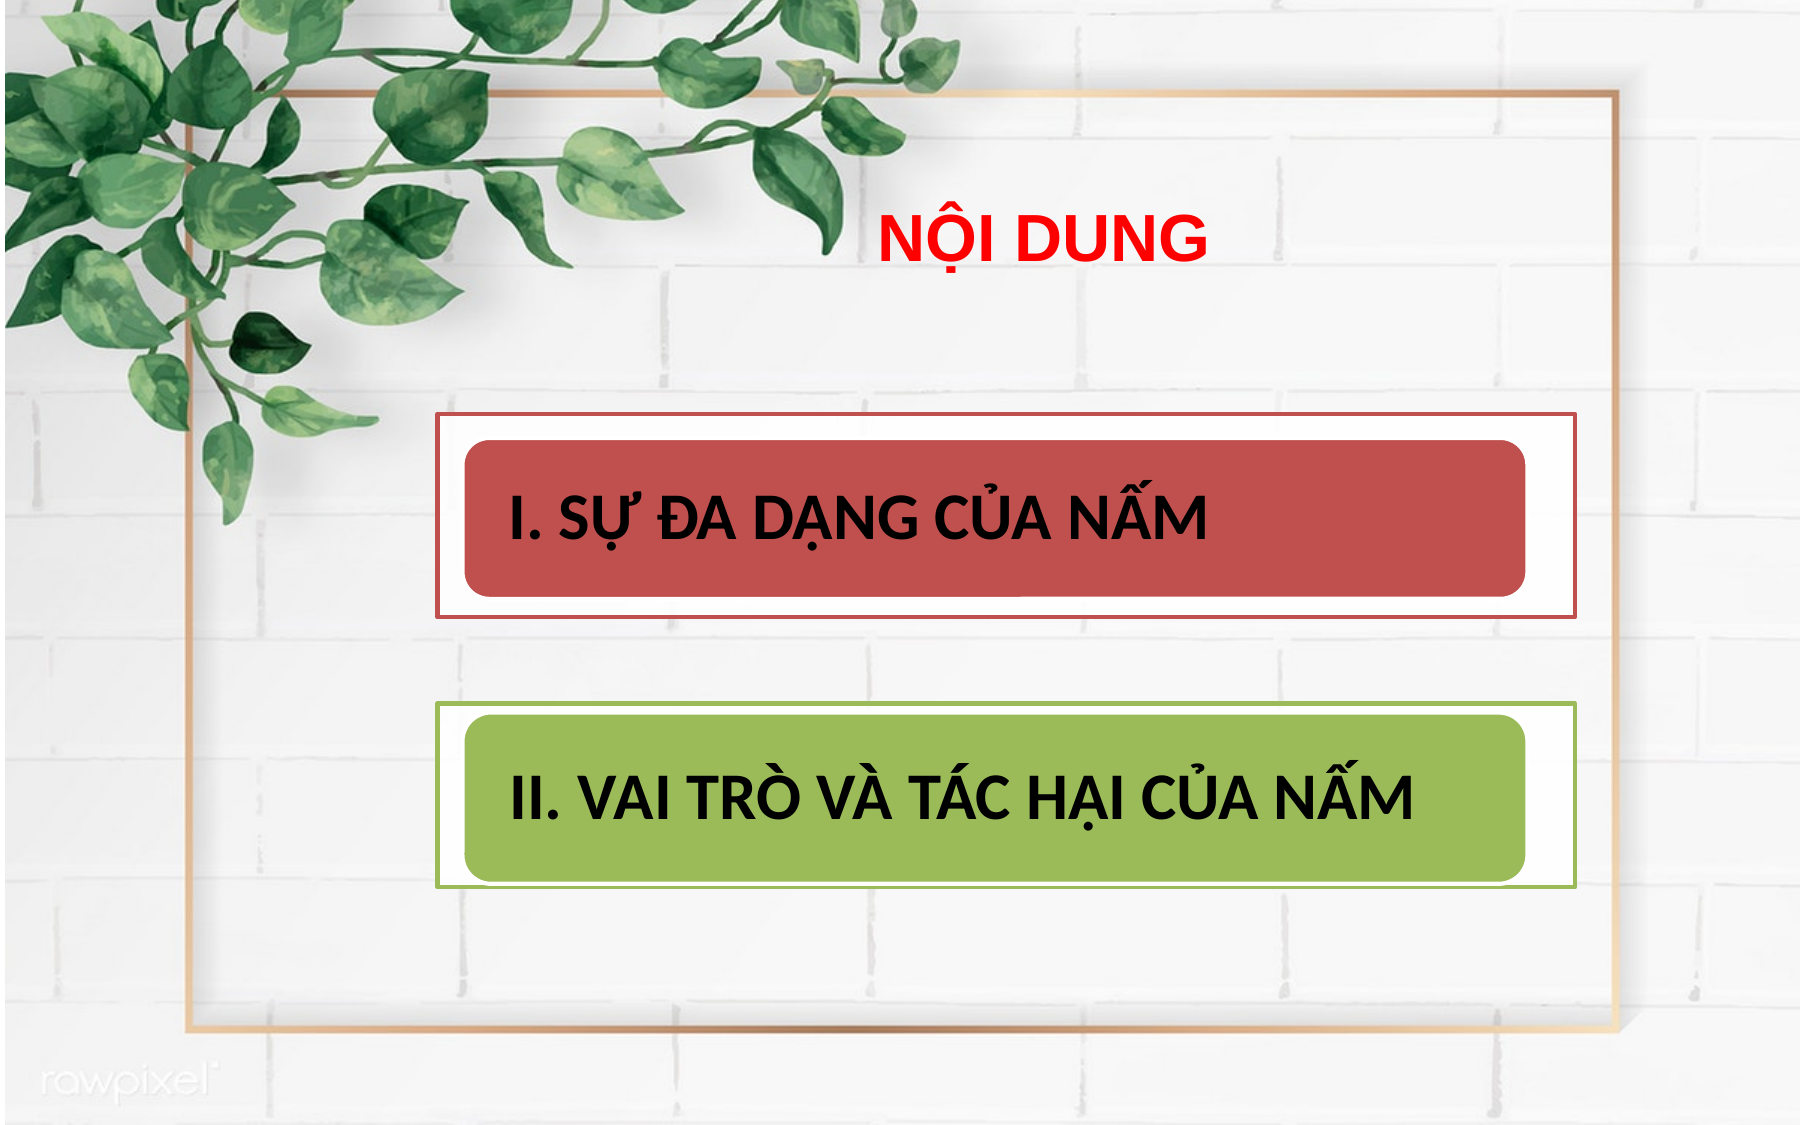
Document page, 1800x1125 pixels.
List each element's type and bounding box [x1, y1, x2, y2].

list [5, 0, 1800, 1125]
text_box [437, 299, 1576, 1013]
